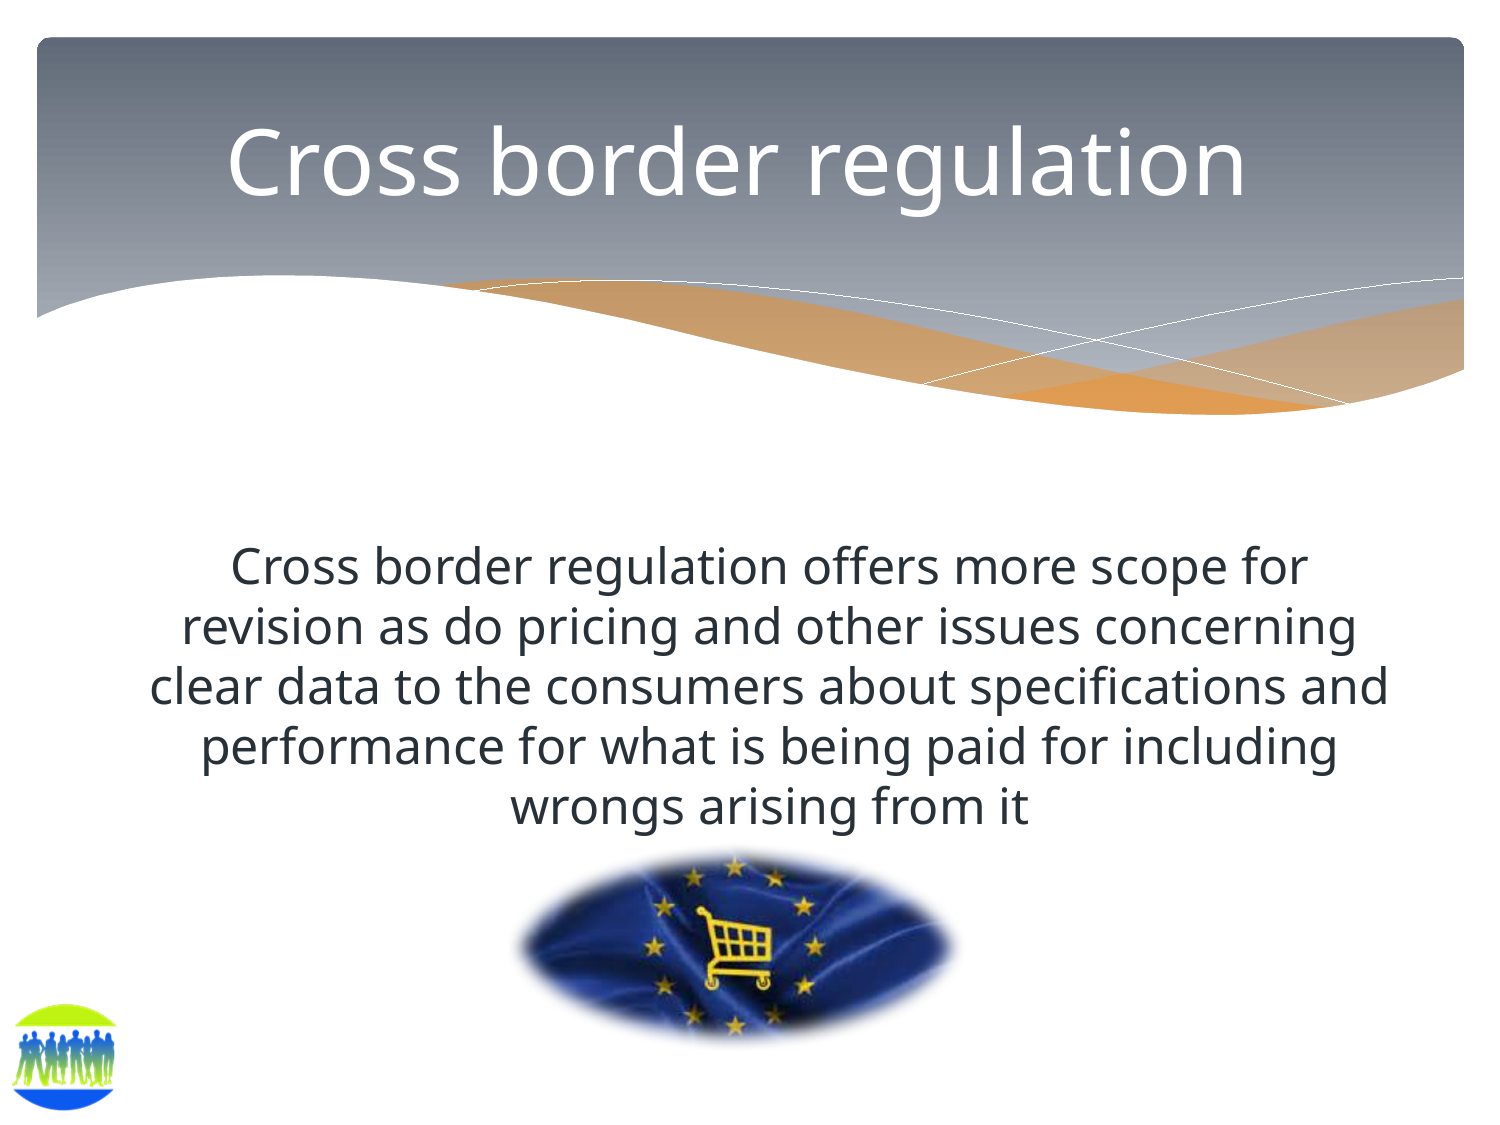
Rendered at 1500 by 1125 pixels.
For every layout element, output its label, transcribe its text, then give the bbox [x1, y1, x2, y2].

picture [501, 840, 971, 1053]
title Cross border regulation [75, 55, 1425, 261]
list Cross border regulation offers more scope for revision as do pricing and other issues concerning clear data to the consumers about specifications and performance for what is being paid for including wrongs arising from it [128, 527, 1412, 1094]
picture [0, 974, 130, 1125]
